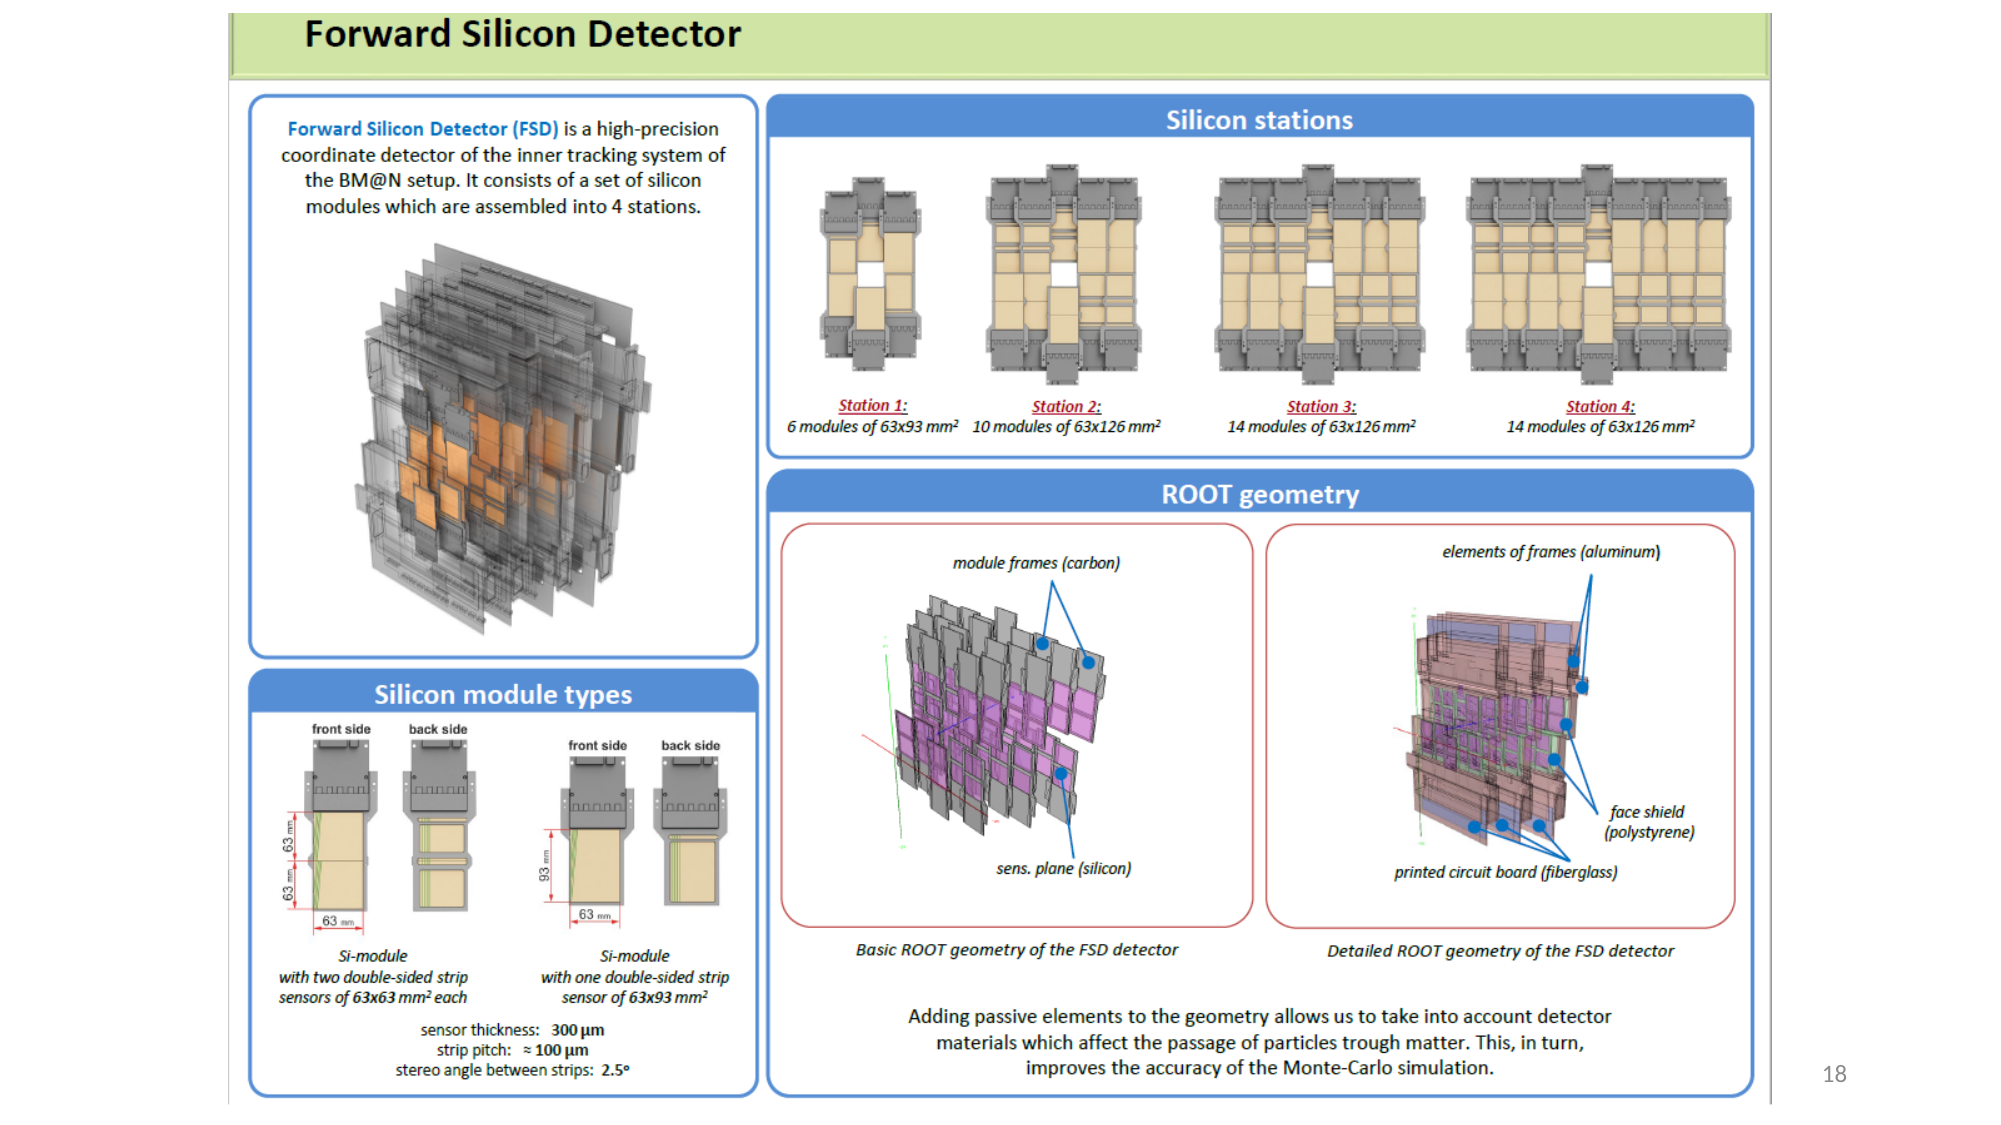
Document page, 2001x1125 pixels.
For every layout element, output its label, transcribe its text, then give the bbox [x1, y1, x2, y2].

picture [228, 13, 1772, 1112]
slide_number 18 [1772, 1042, 1863, 1103]
